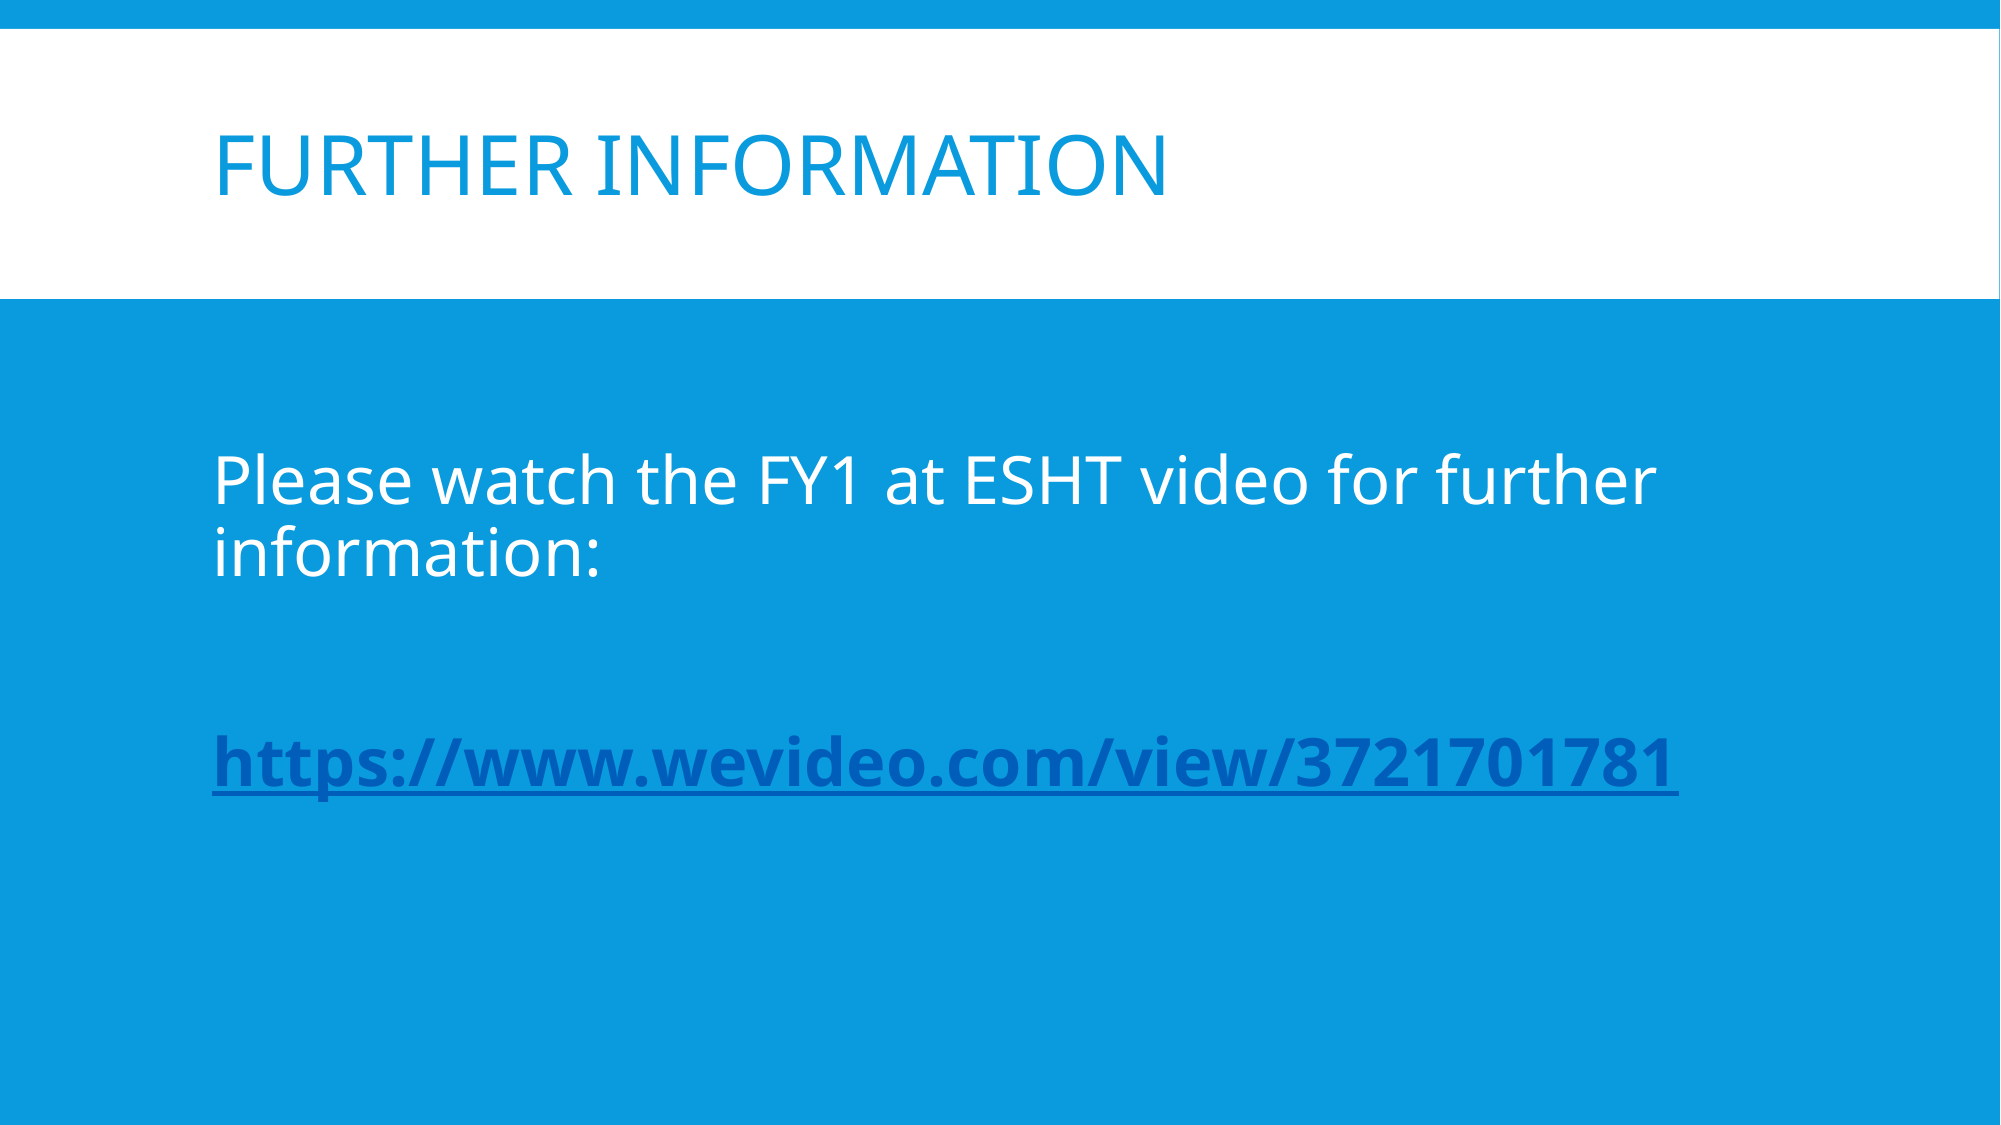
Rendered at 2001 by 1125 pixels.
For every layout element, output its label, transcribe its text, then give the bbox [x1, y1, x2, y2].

title Further Information [197, 46, 1803, 295]
list Please watch the FY1 at ESHT video for further information: https://www.wevideo.com/view/3721701781 [197, 329, 1803, 1020]
